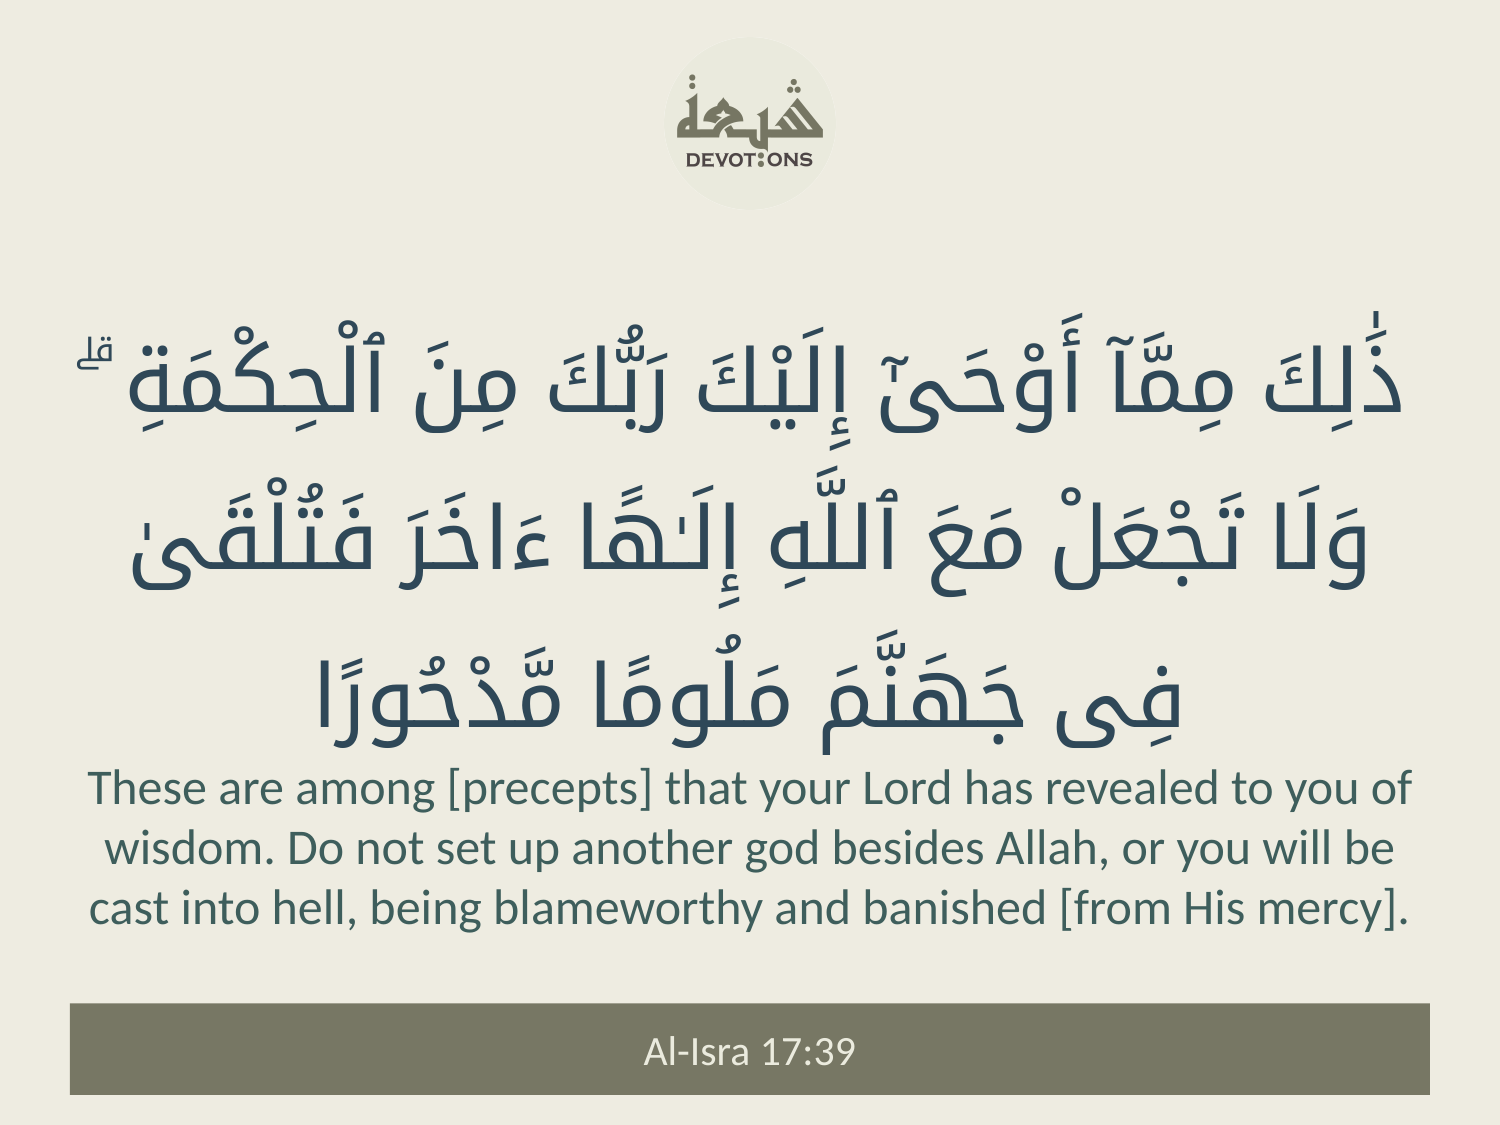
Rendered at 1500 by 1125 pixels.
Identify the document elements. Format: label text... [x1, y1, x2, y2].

list ذَٰلِكَ مِمَّآ أَوْحَىٰٓ إِلَيْكَ رَبُّكَ مِنَ ٱلْحِكْمَةِ ۗ وَلَا تَجْعَلْ مَعَ ٱللَّهِ إِلَـٰهًا ءَاخَرَ فَتُلْقَىٰ فِى جَهَنَّمَ مَلُومًا مَّدْحُورًا These are among [precepts] that your Lord has revealed to you of wisdom. Do not set up another god besides Allah, or you will be cast into hell, being blameworthy and banished [from His mercy]. [69, 203, 1430, 1003]
picture [656, 29, 844, 203]
list Al-Isra 17:39 [69, 1003, 1430, 1095]
